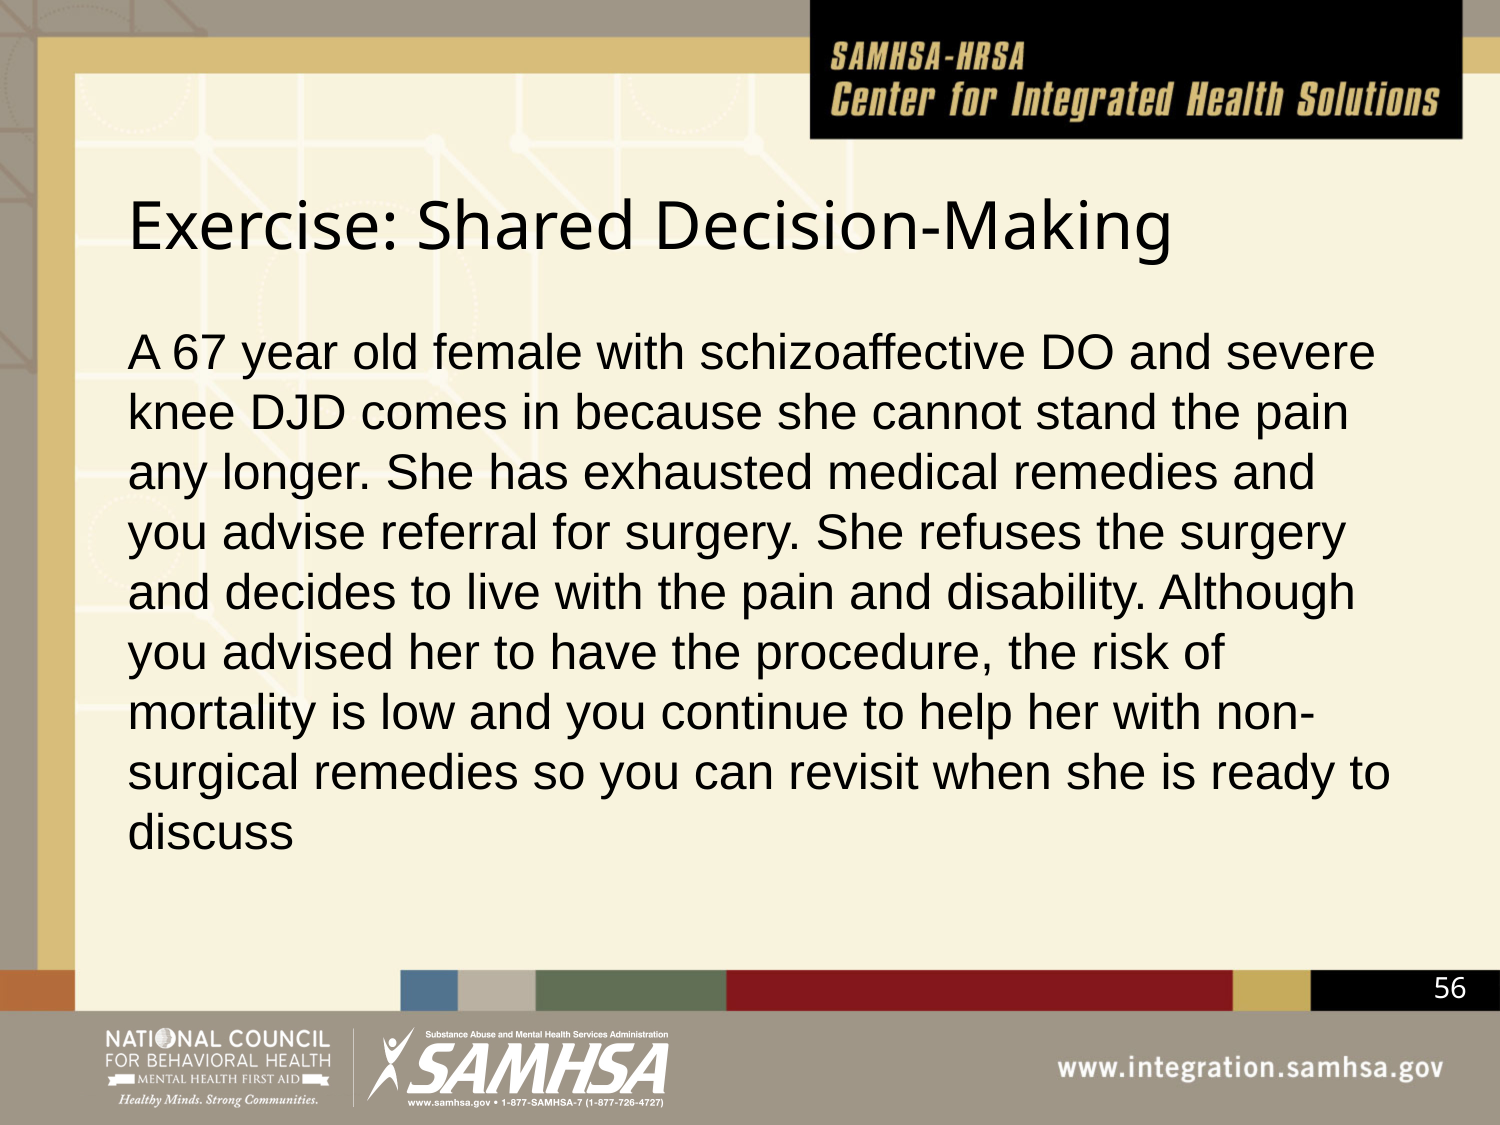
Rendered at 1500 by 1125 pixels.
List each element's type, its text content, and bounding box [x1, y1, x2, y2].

title Exercise: Shared Decision-Making [112, 174, 1425, 312]
list A 67 year old female with schizoaffective DO and severe knee DJD comes in because she cannot stand the pain any longer. She has exhausted medical remedies and you advise referral for surgery. She refuses the surgery and decides to live with the pain and disability. Although you advised her to have the procedure, the risk of mortality is low and you continue to help her with non-surgical remedies so you can revisit when she is ready to discuss [112, 312, 1425, 900]
picture [0, 0, 1500, 1125]
